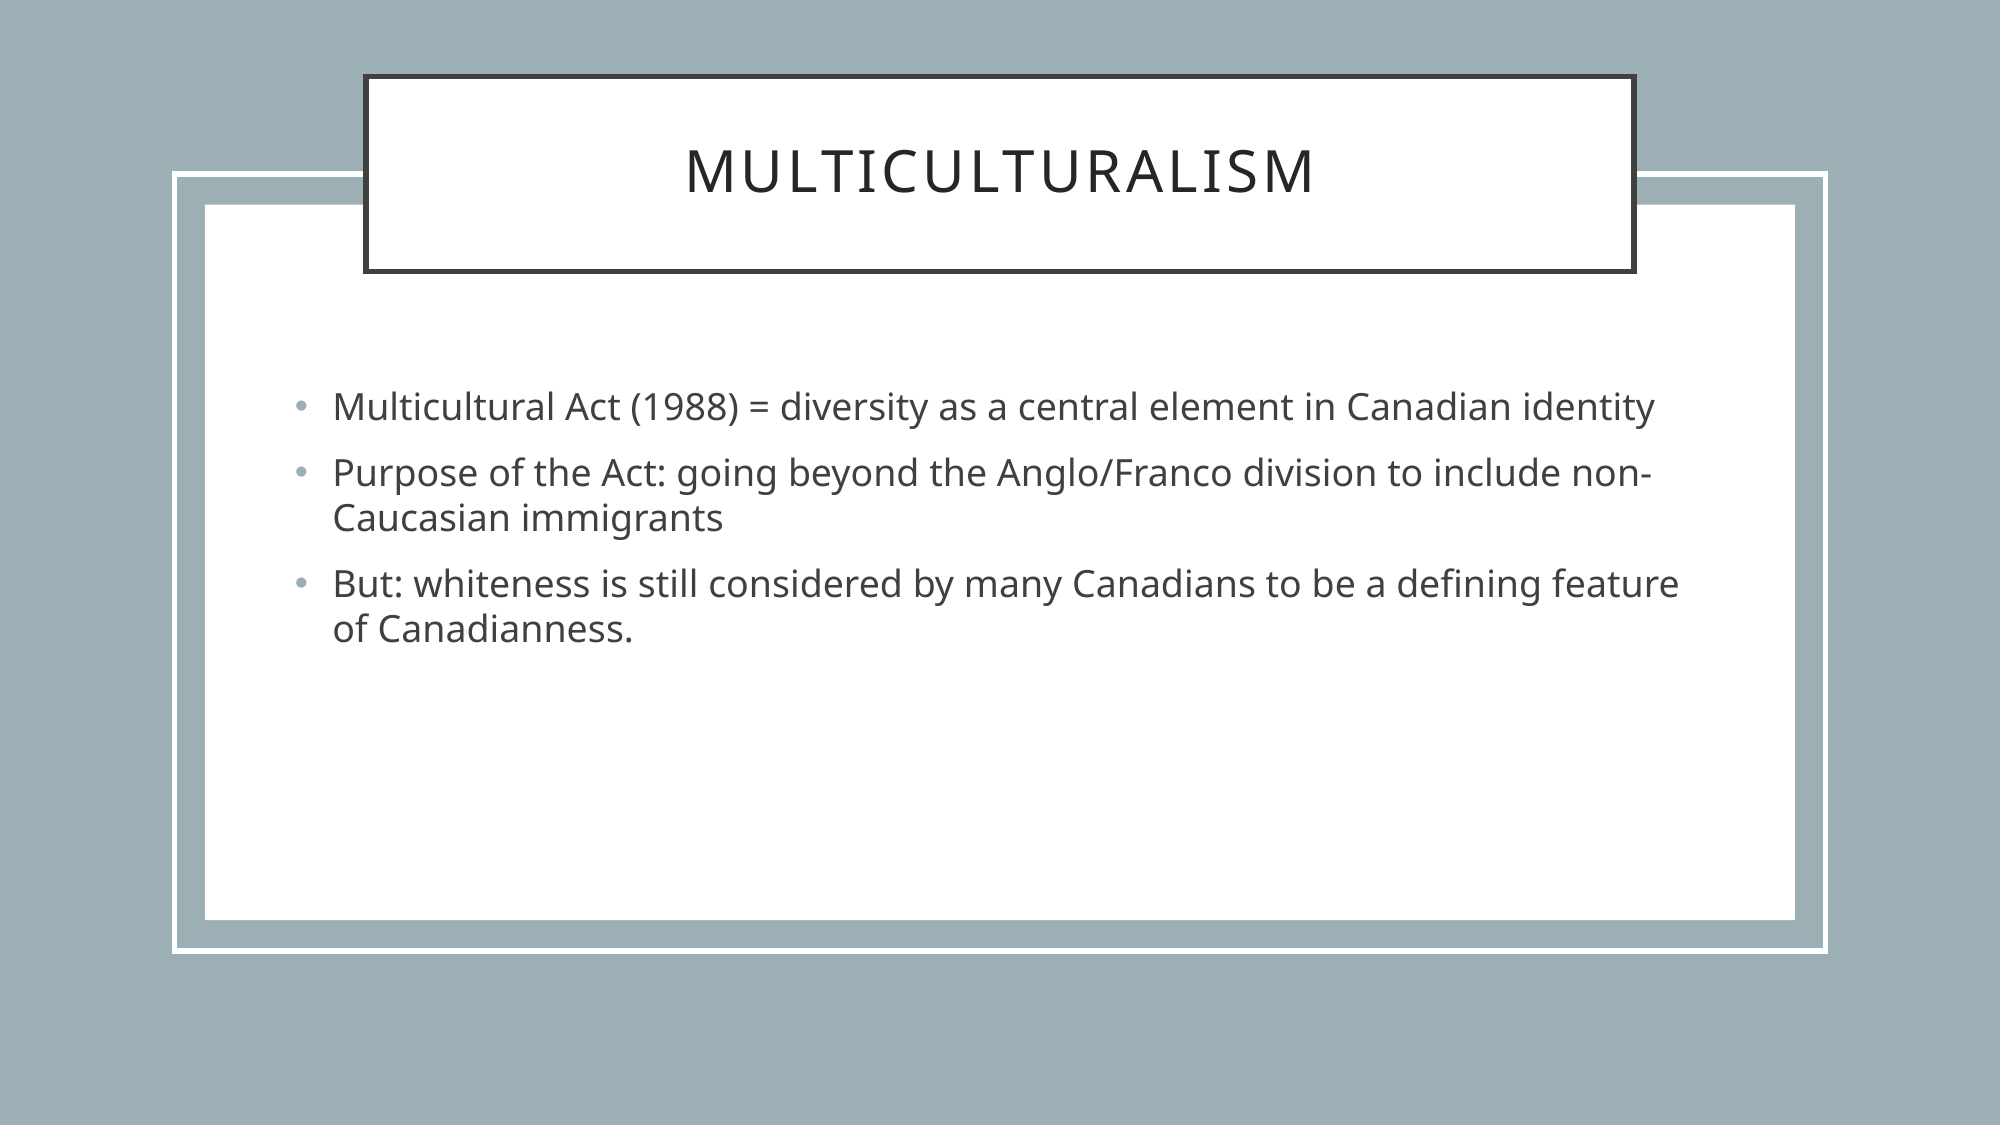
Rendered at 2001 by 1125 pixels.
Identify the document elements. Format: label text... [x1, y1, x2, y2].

title Multiculturalism [363, 74, 1637, 274]
text_box [173, 173, 1827, 952]
text_box [0, 0, 2000, 1125]
list Multicultural Act (1988) = diversity as a central element in Canadian identity Purpose of the Act: going beyond the Anglo/Franco division to include non-Caucasian immigrants But: whiteness is still considered by many Canadians to be a defining feature of Canadianness. [279, 375, 1721, 849]
